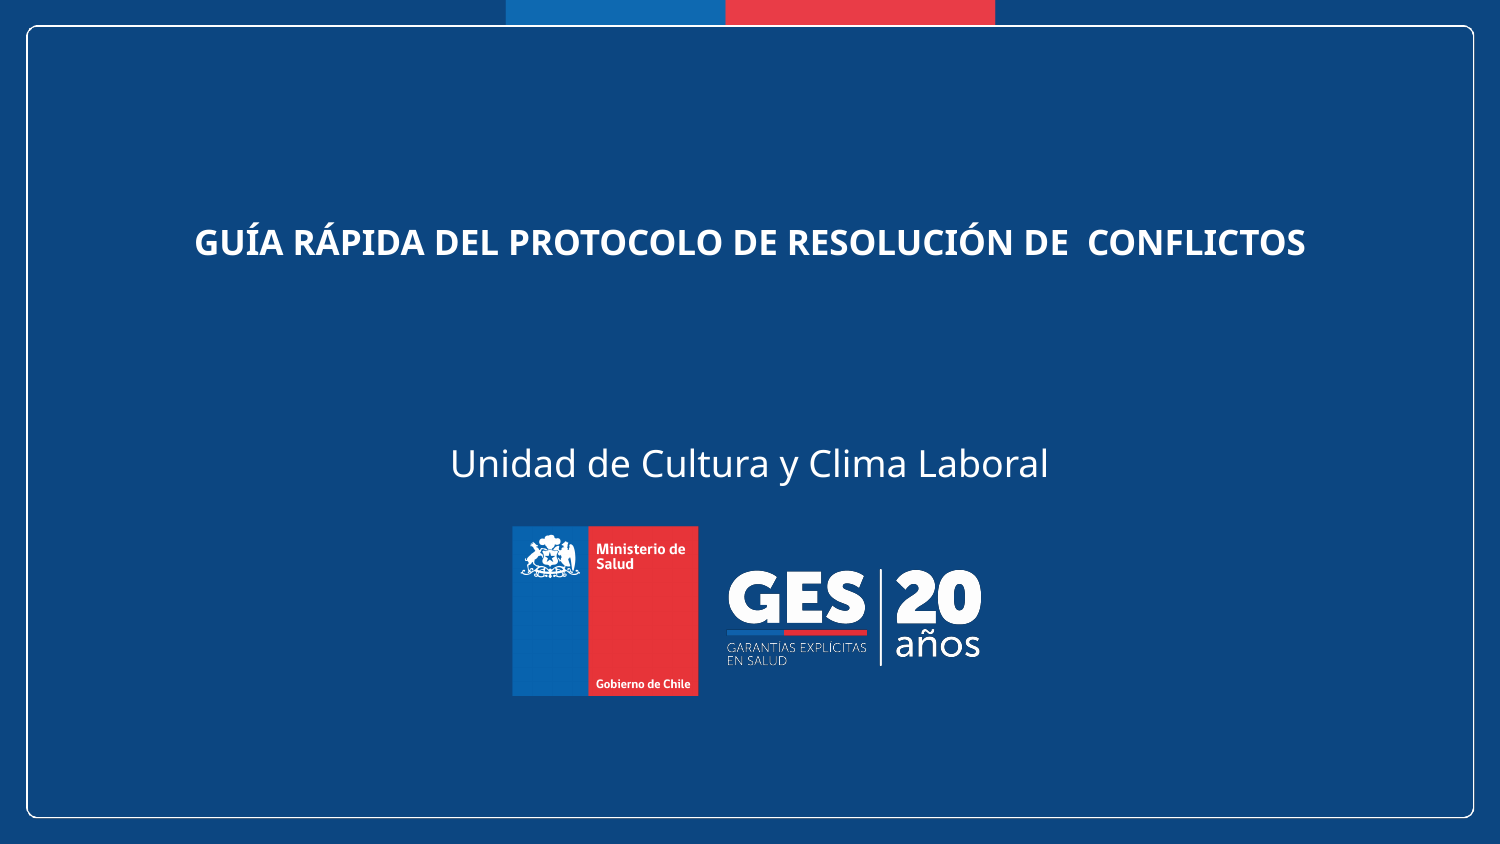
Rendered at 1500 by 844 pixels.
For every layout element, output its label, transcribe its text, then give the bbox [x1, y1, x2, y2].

picture [0, 0, 1500, 844]
title GUÍA RÁPIDA DEL PROTOCOLO DE RESOLUCIÓN DE CONFLICTOS [103, 213, 1397, 297]
list Unidad de Cultura y Clima Laboral [354, 432, 1146, 493]
